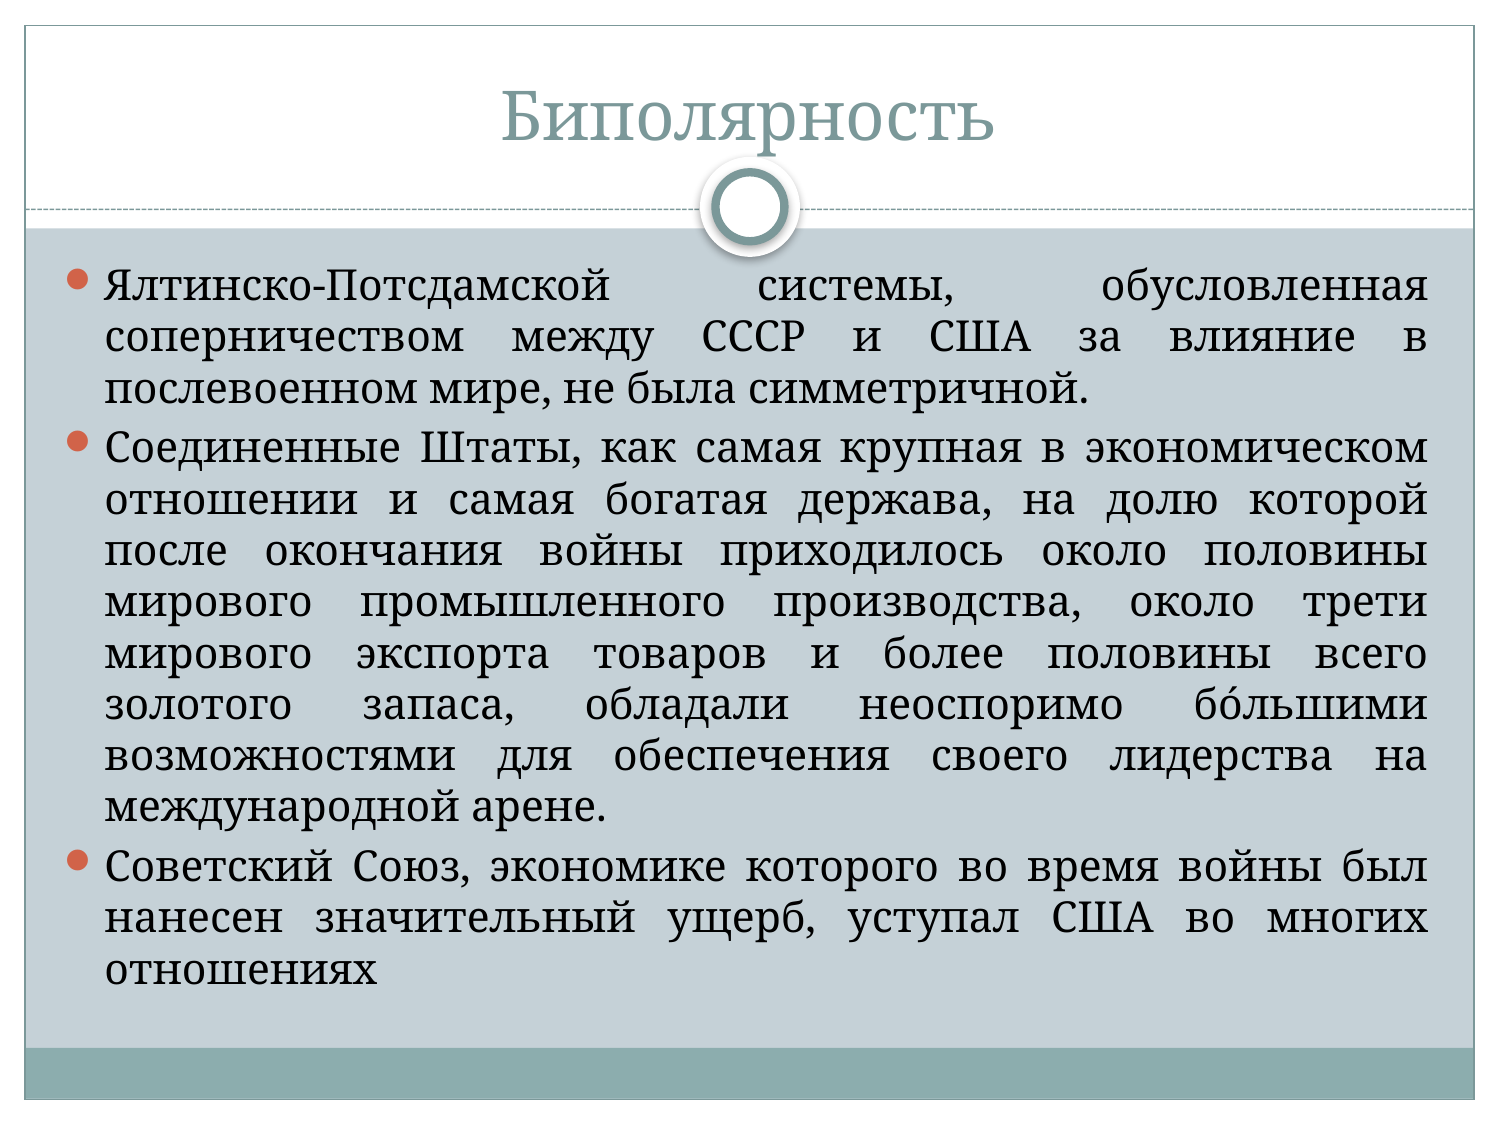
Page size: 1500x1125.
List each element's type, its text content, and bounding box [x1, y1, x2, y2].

list Ялтинско-Потсдамской системы, обусловленная соперничеством между СССР и США за влияние в послевоенном мире, не была симметричной. Соединенные Штаты, как самая крупная в экономическом отношении и самая богатая держава, на долю которой после окончания войны приходилось около половины мирового промышленного производства, около трети мирового экспорта товаров и более половины всего золотого запаса, обладали неоспоримо бóльшими возможностями для обеспечения своего лидерства на международной арене. Советский Союз, экономике которого во время войны был нанесен значительный ущерб, уступал США во многих отношениях [49, 250, 1445, 1001]
title Биполярность [49, 37, 1450, 162]
